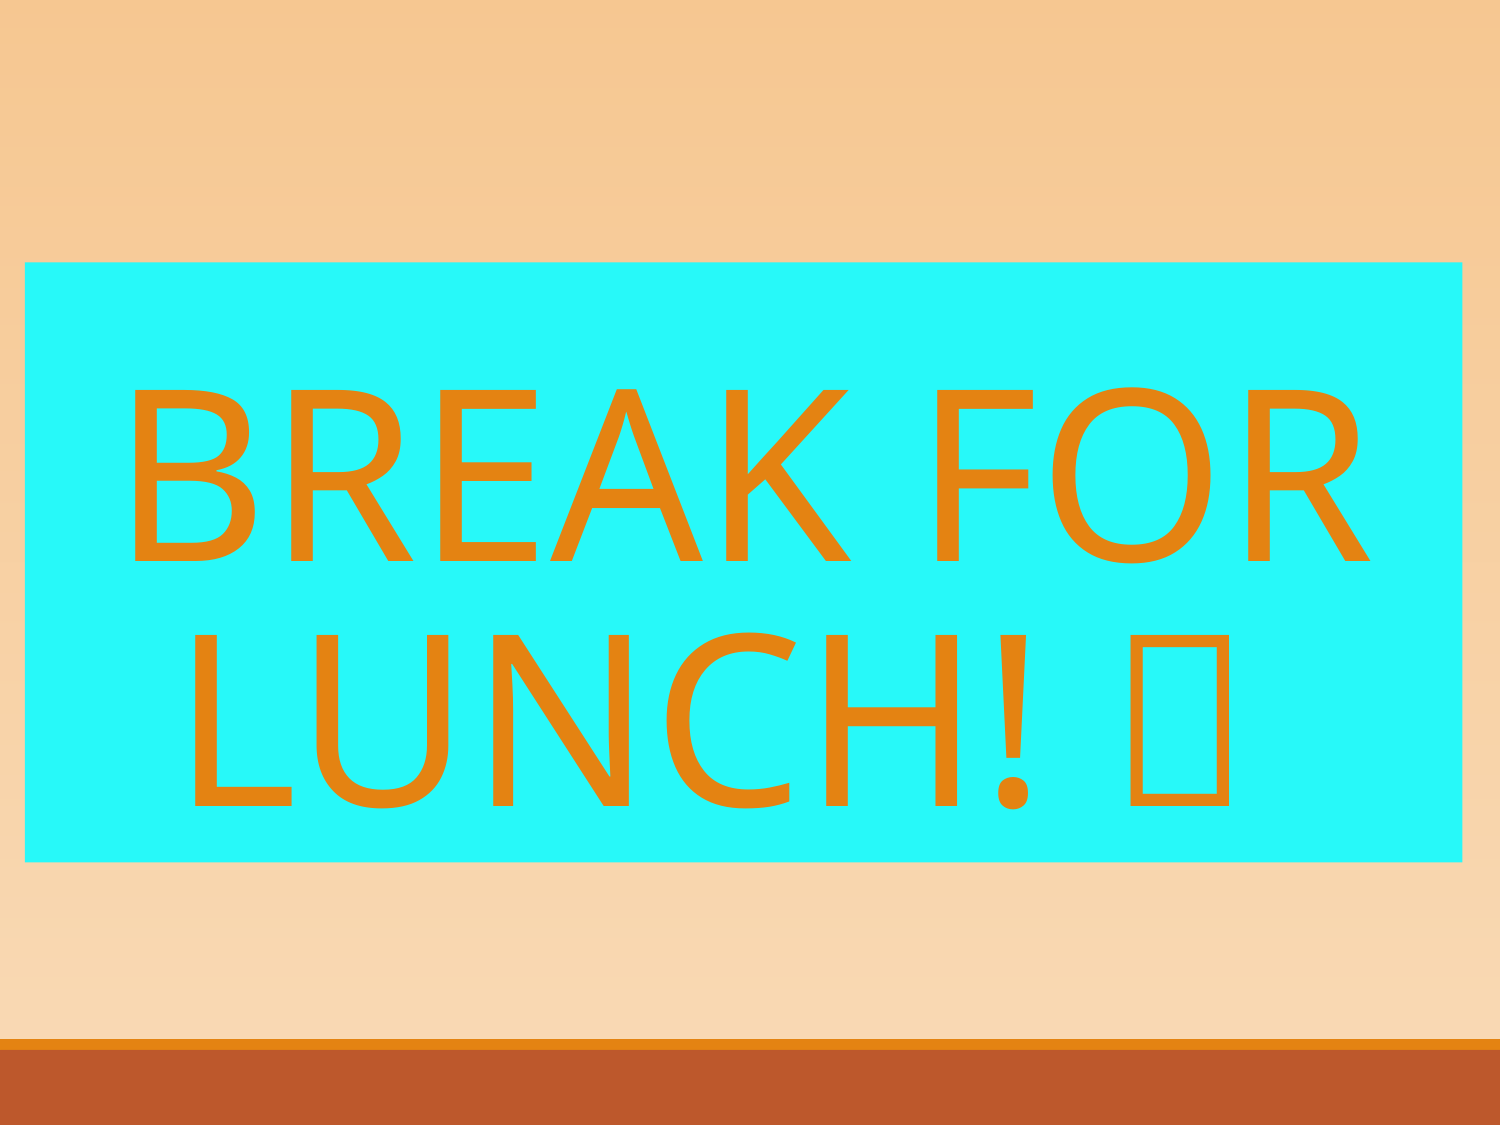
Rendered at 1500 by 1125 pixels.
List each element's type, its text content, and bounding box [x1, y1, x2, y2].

title BREAK FOR LUNCH!  [24, 262, 1463, 863]
